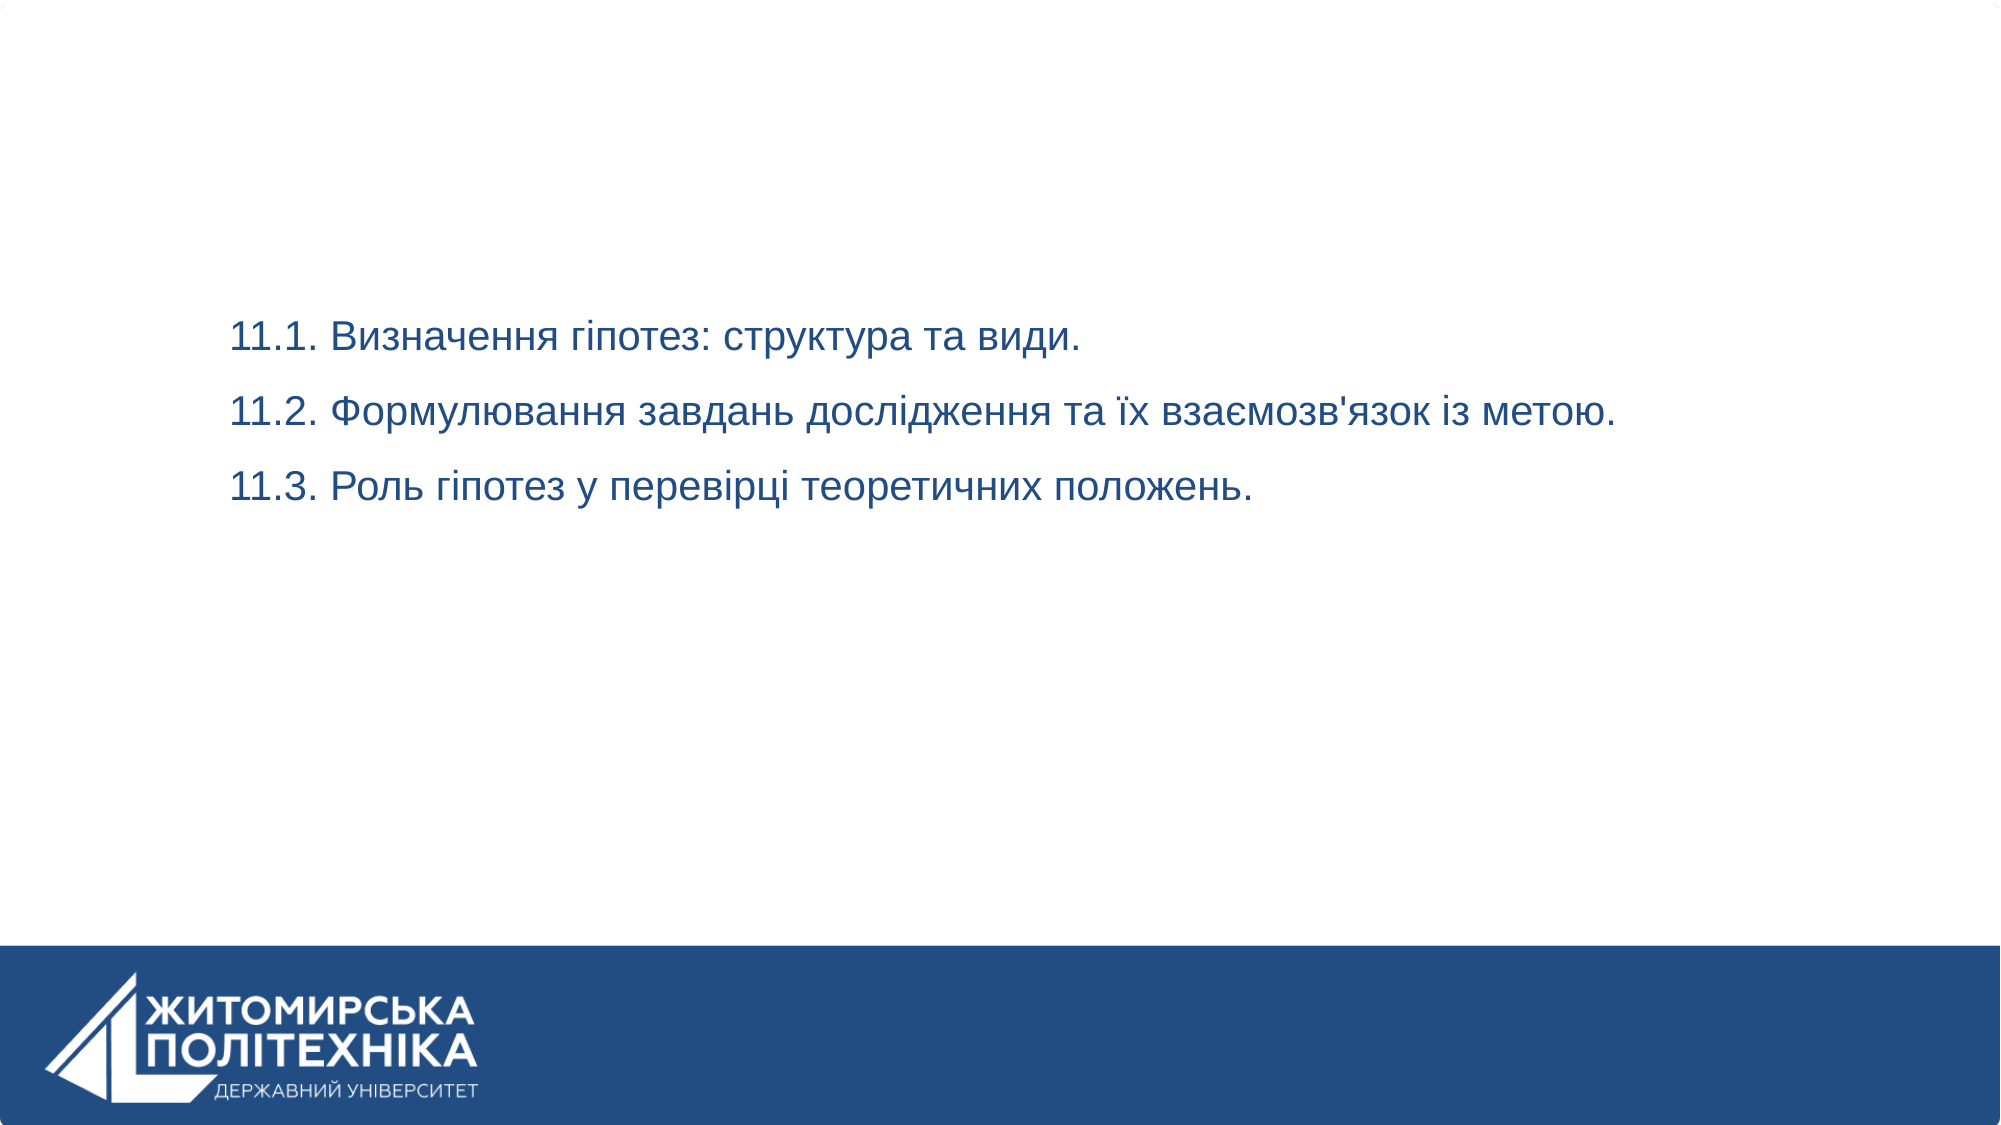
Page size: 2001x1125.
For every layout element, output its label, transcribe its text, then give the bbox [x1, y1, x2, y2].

text_box 11.1. Визначення гіпотез: структура та види. 11.2. Формулювання завдань дослідження та їх взаємозв'язок із метою. 11.3. Роль гіпотез у перевірці теоретичних положень. [214, 276, 1752, 517]
picture [0, 3, 2000, 1125]
